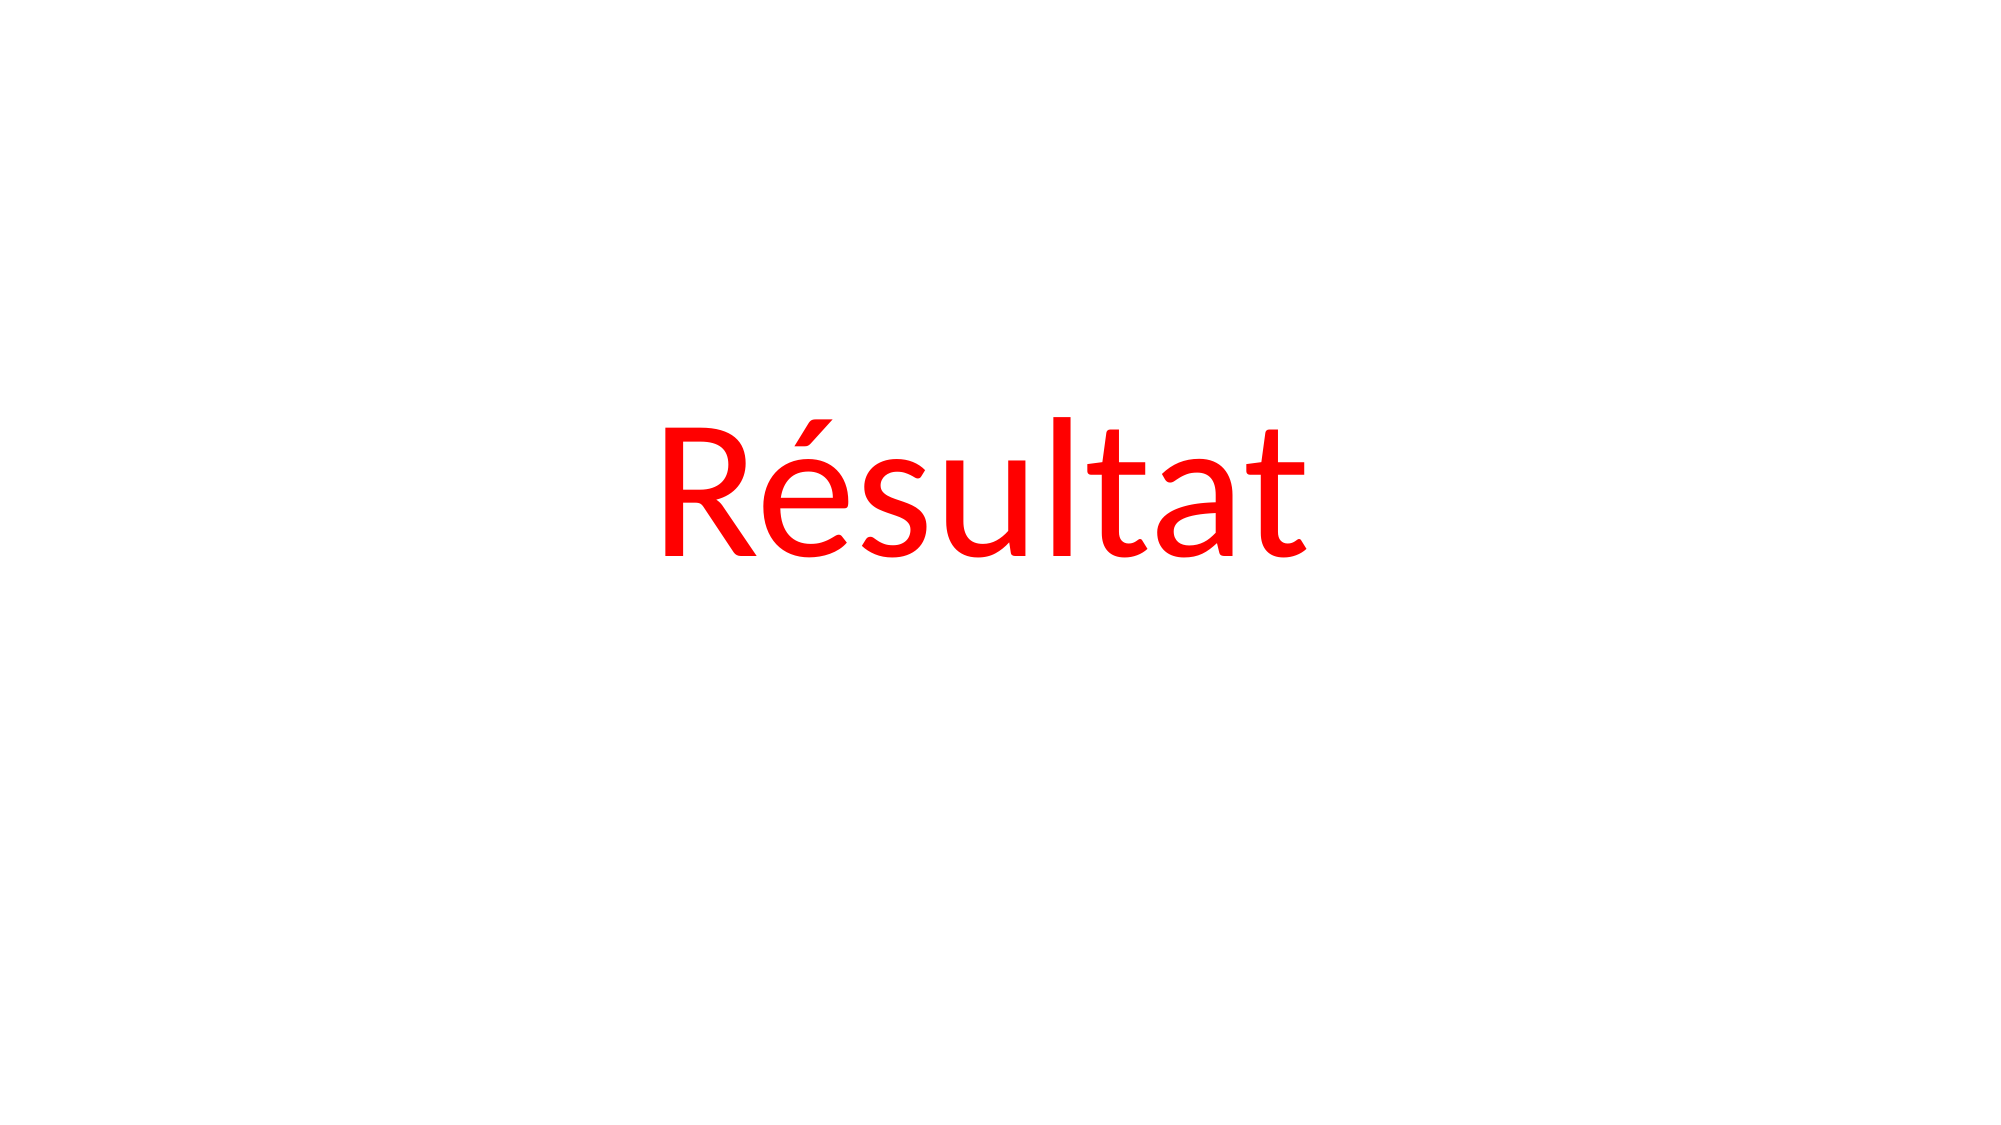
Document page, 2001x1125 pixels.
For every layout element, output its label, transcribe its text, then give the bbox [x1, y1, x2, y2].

text_box Résultat [636, 348, 2000, 604]
